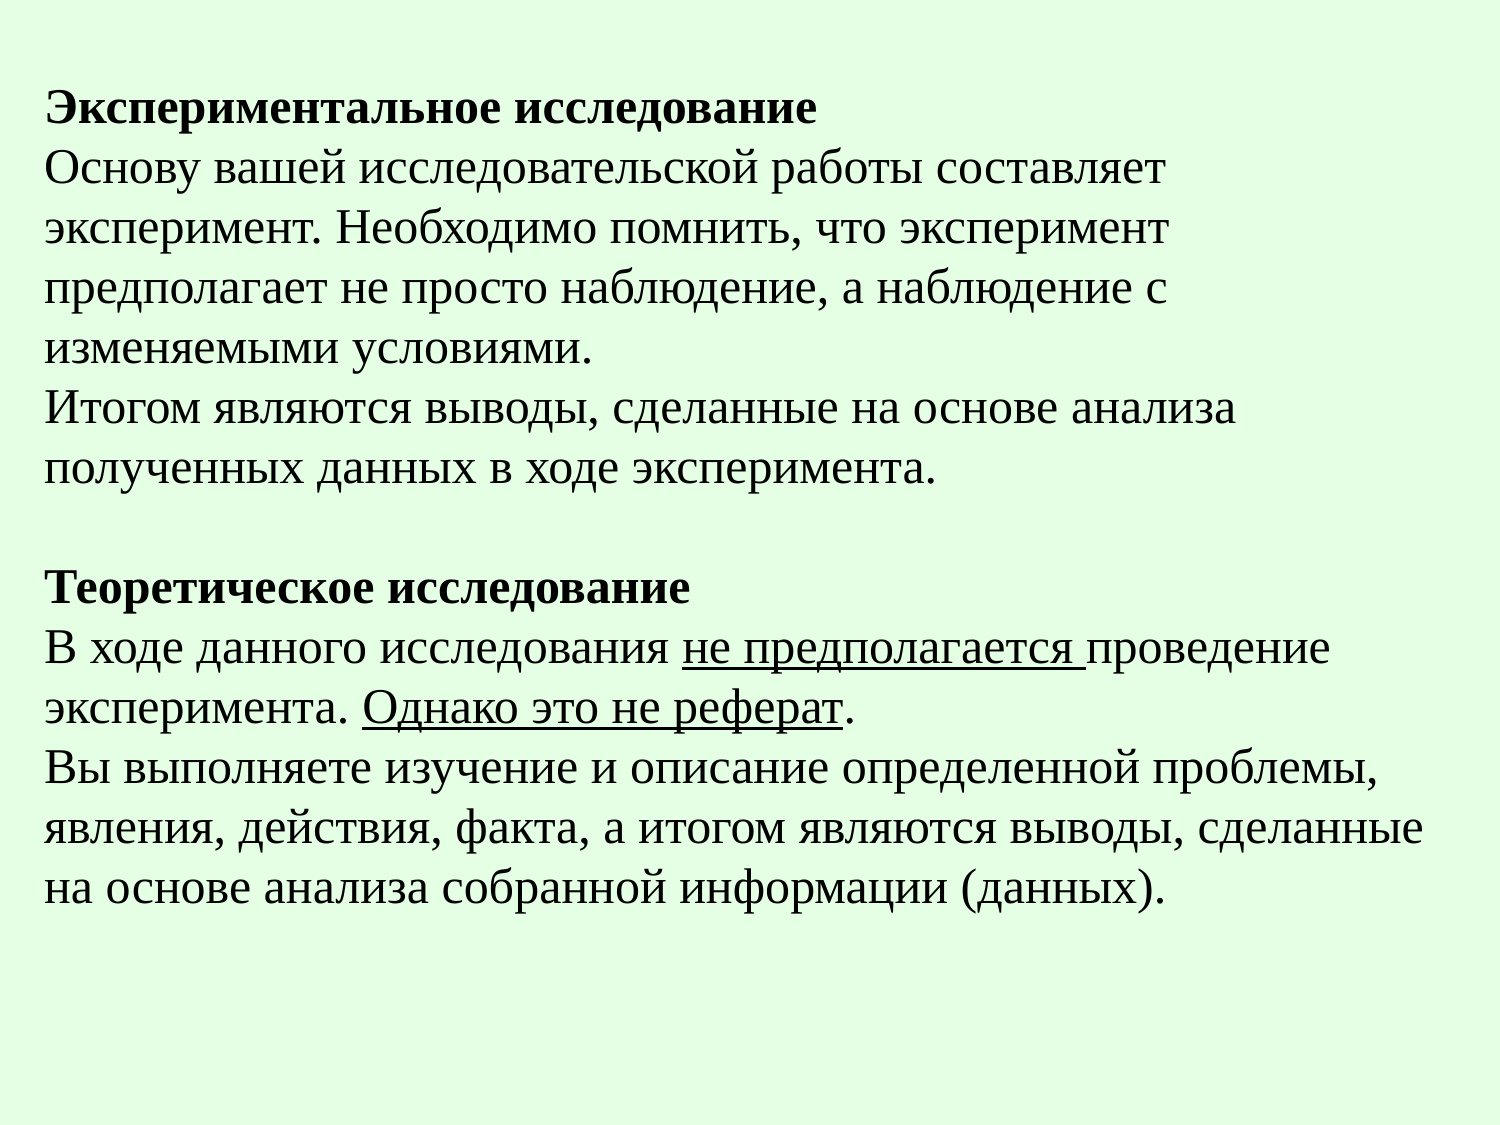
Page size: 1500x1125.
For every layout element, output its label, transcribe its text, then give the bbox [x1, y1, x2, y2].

text_box Экспериментальное исследование Основу вашей исследовательской работы составляет эксперимент. Необходимо помнить, что эксперимент предполагает не просто наблюдение, а наблюдение с изменяемыми условиями. Итогом являются выводы, сделанные на основе анализа полученных данных в ходе эксперимента. Теоретическое исследование В ходе данного исследования не предполагается проведение эксперимента. Однако это не реферат. Вы выполняете изучение и описание определенной проблемы, явления, действия, факта, а итогом являются выводы, сделанные на основе анализа собранной информации (данных). [29, 66, 1461, 922]
